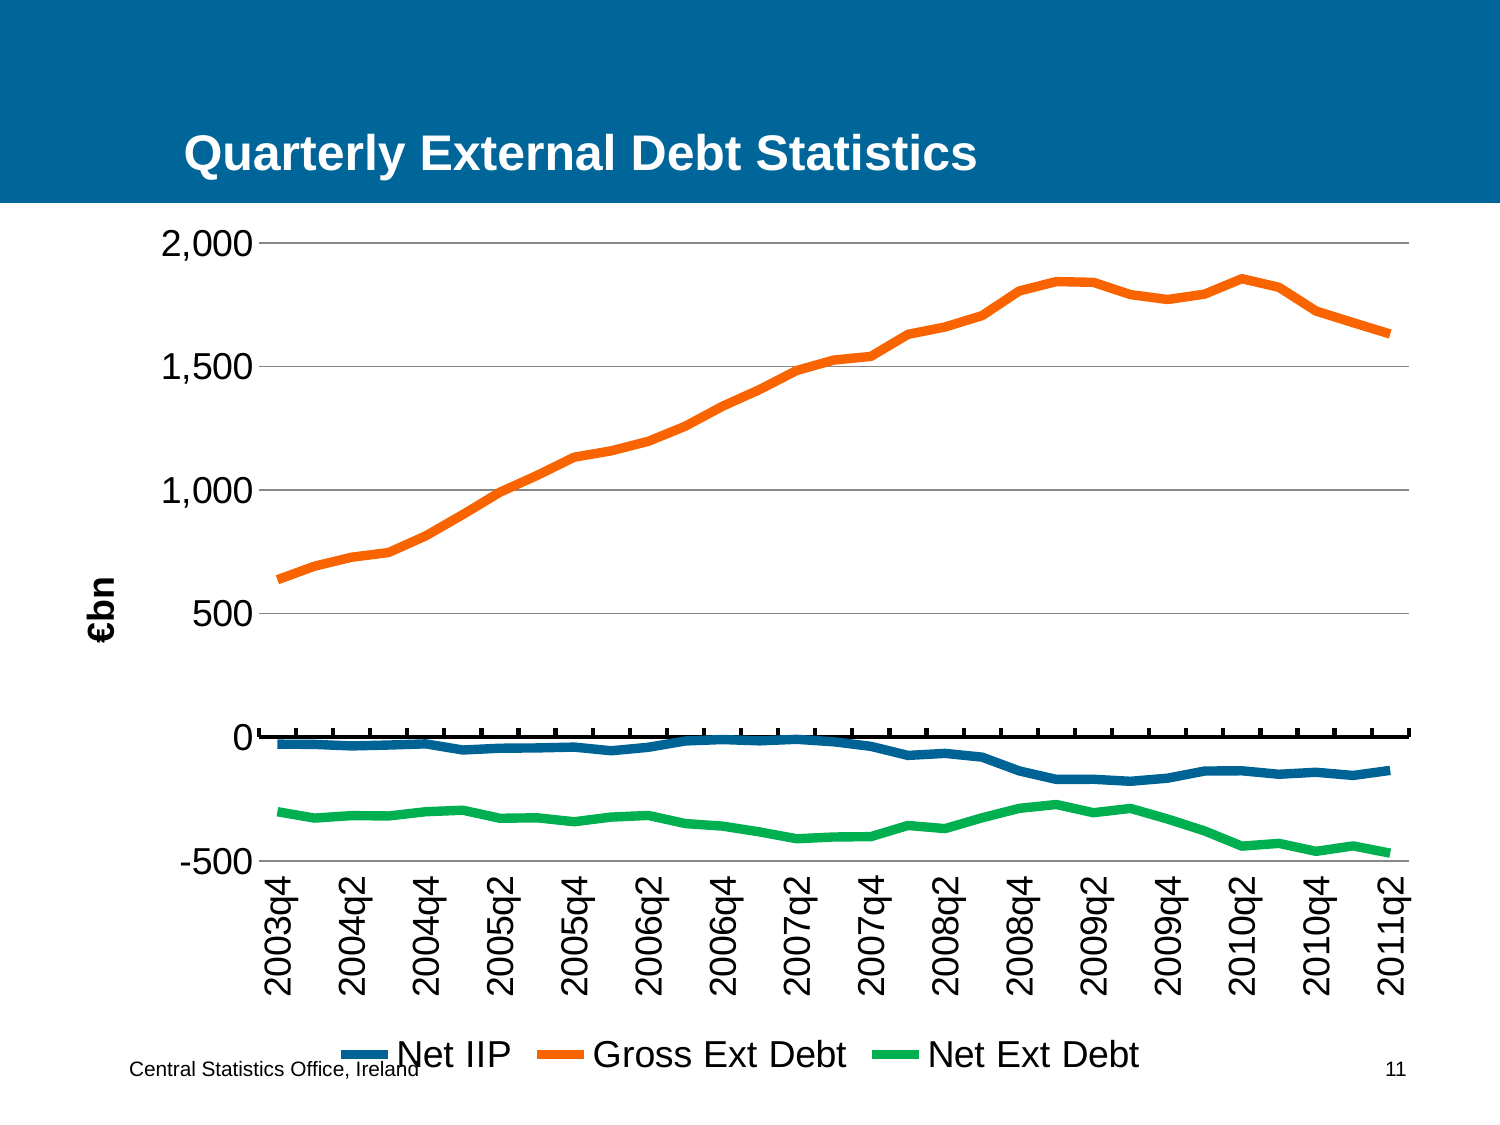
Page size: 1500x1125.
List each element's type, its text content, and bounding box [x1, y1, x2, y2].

title Quarterly External Debt Statistics [168, 0, 1243, 188]
chart [41, 203, 1440, 1084]
